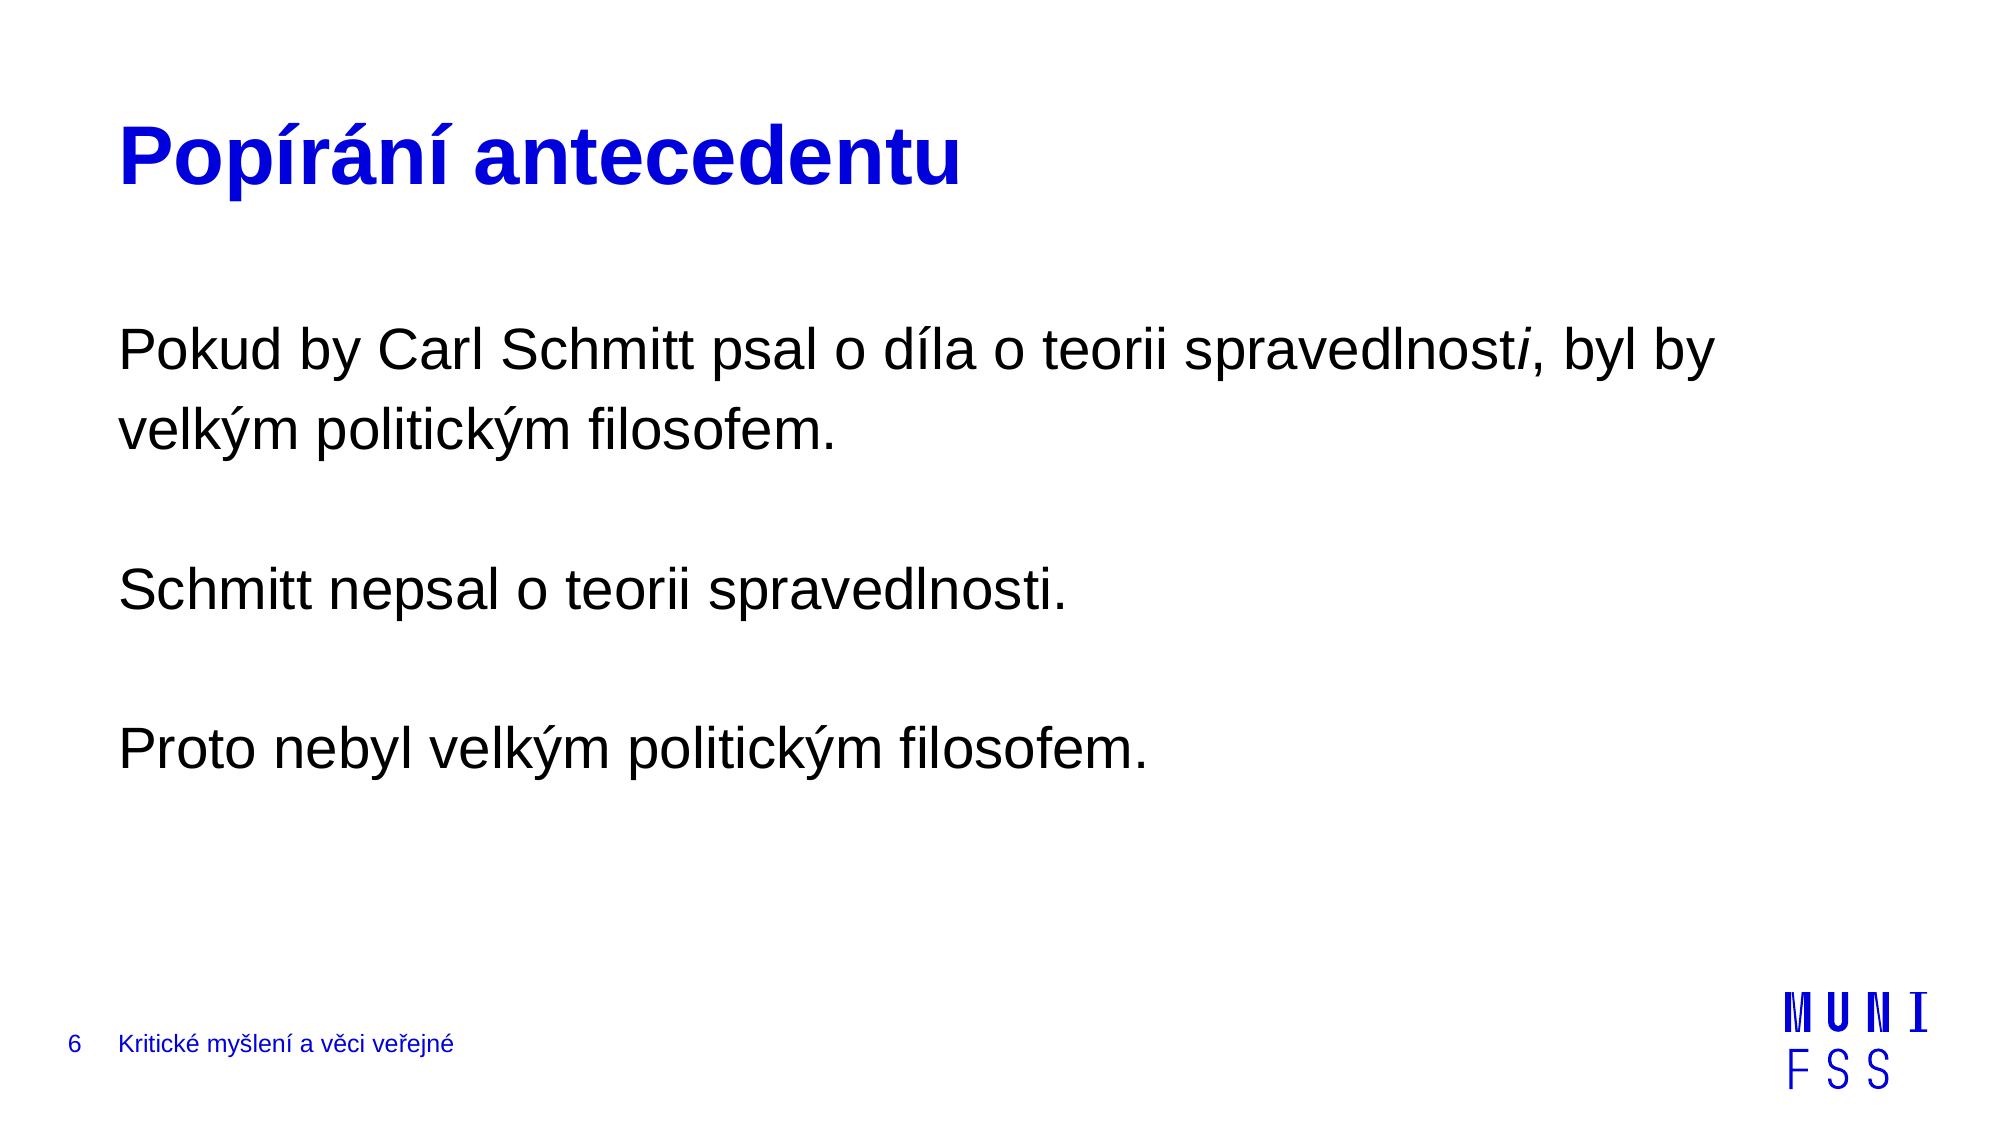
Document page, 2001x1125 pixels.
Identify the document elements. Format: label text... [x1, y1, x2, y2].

title Popírání antecedentu [118, 118, 1883, 193]
list Pokud by Carl Schmitt psal o díla o teorii spravedlnosti, byl by velkým politickým filosofem. Schmitt nepsal o teorii spravedlnosti. Proto nebyl velkým politickým filosofem. [118, 231, 1865, 957]
slide_number 6 [67, 1021, 110, 1063]
footer Kritické myšlení a věci veřejné [118, 1021, 1418, 1063]
